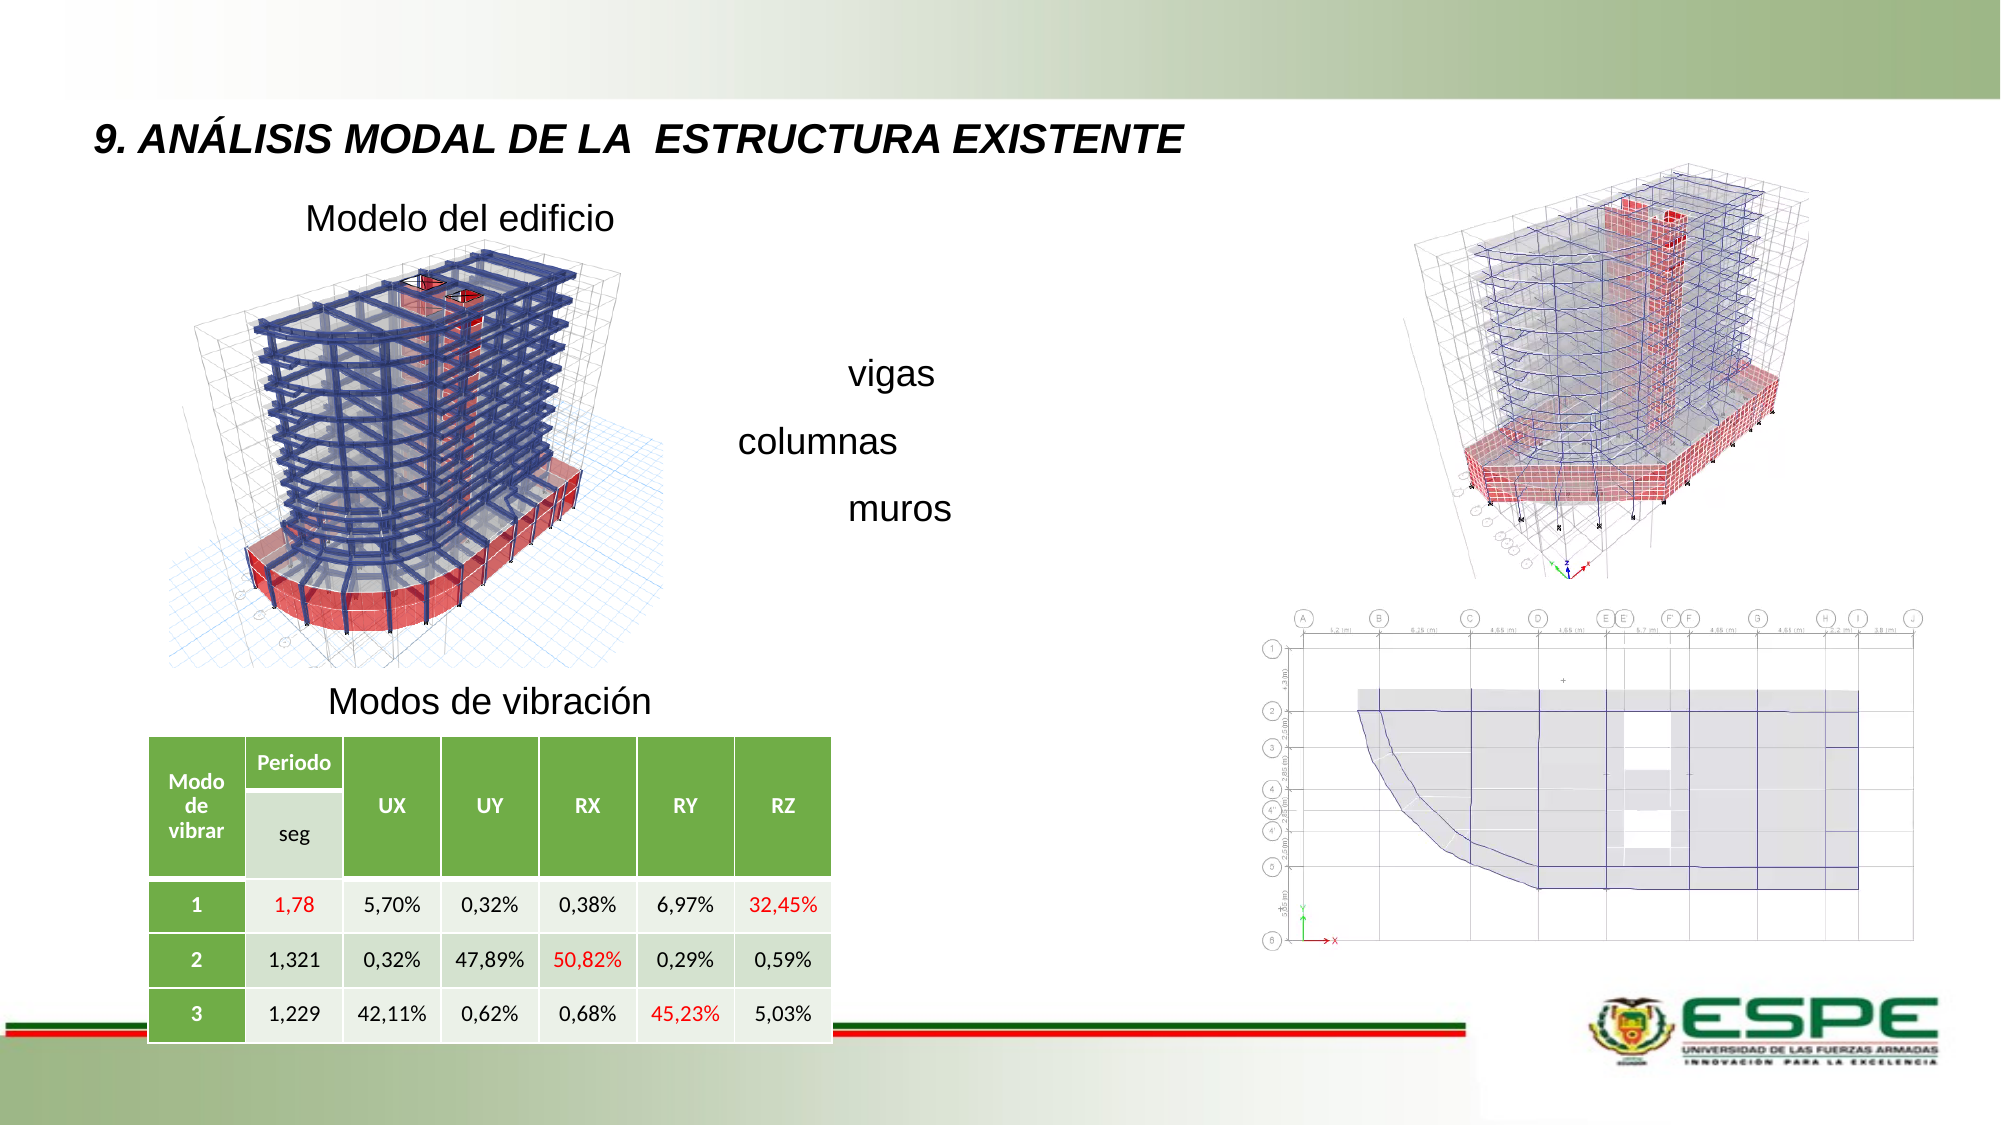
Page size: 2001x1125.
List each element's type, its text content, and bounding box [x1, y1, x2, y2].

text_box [1380, 117, 1810, 580]
table_cell 0,59% [735, 934, 831, 987]
table_cell 2 [149, 934, 245, 987]
table_cell 1,78 [246, 880, 342, 932]
table_header RX [540, 737, 636, 876]
table_cell 42,11% [344, 989, 440, 1042]
table_cell 1,321 [246, 934, 342, 987]
table_header UX [344, 737, 440, 876]
picture [0, 0, 2001, 1125]
table_cell 3 [149, 989, 245, 1042]
table_cell 0,68% [540, 989, 636, 1042]
table_header Periodo [246, 737, 342, 788]
table_header Modo de vibrar [149, 737, 245, 876]
text_box Modelo del edificio [290, 188, 641, 237]
table_header UY [442, 737, 538, 876]
table_header RZ [735, 737, 831, 876]
text_box 9. ANÁLISIS MODAL DE LA ESTRUCTURA EXISTENTE [0, 92, 1211, 188]
table_cell 5,03% [735, 989, 831, 1042]
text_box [1242, 593, 1933, 969]
text_box Modos de vibración [313, 670, 668, 730]
table_cell 0,38% [540, 882, 636, 932]
table_cell 50,82% [540, 934, 636, 987]
table_cell 1 [149, 882, 245, 932]
table_cell 0,29% [638, 934, 734, 987]
table_cell 6,97% [638, 882, 734, 932]
table_cell 1,229 [246, 989, 342, 1042]
table_cell 0,32% [442, 882, 538, 932]
table_cell 32,45% [735, 882, 831, 932]
table_header RY [638, 737, 734, 876]
table_cell 0,32% [344, 934, 440, 987]
table_cell seg [246, 793, 342, 878]
table_cell 0,62% [442, 989, 538, 1042]
table_cell 45,23% [638, 989, 734, 1042]
table_cell 47,89% [442, 934, 538, 987]
table_cell 5,70% [344, 882, 440, 932]
